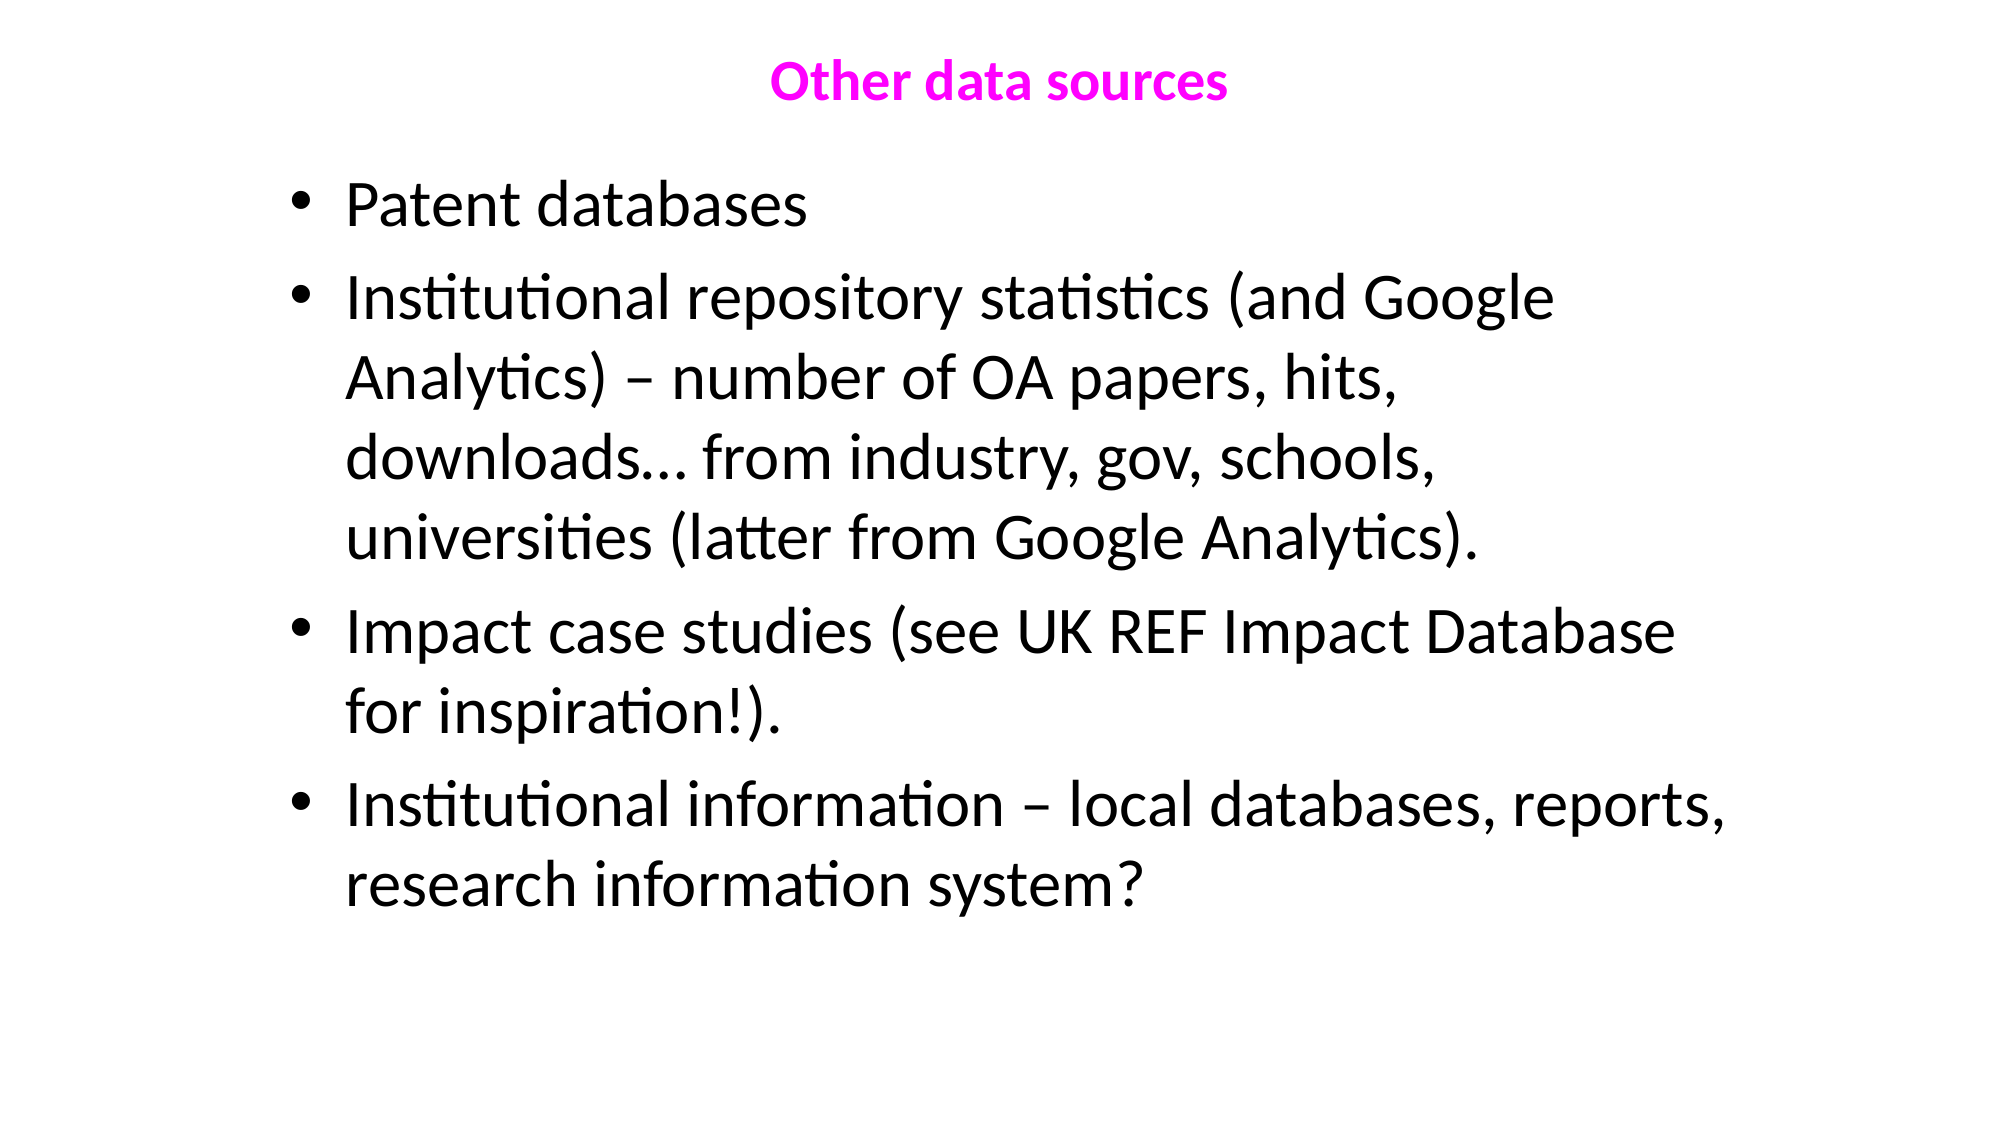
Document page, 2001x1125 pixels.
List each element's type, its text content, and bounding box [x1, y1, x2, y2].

list Patent databases Institutional repository statistics (and Google Analytics) – number of OA papers, hits, downloads… from industry, gov, schools, universities (latter from Google Analytics). Impact case studies (see UK REF Impact Database for inspiration!). Institutional information – local databases, reports, research information system? [274, 151, 1750, 1060]
title Other data sources [324, 3, 1675, 151]
